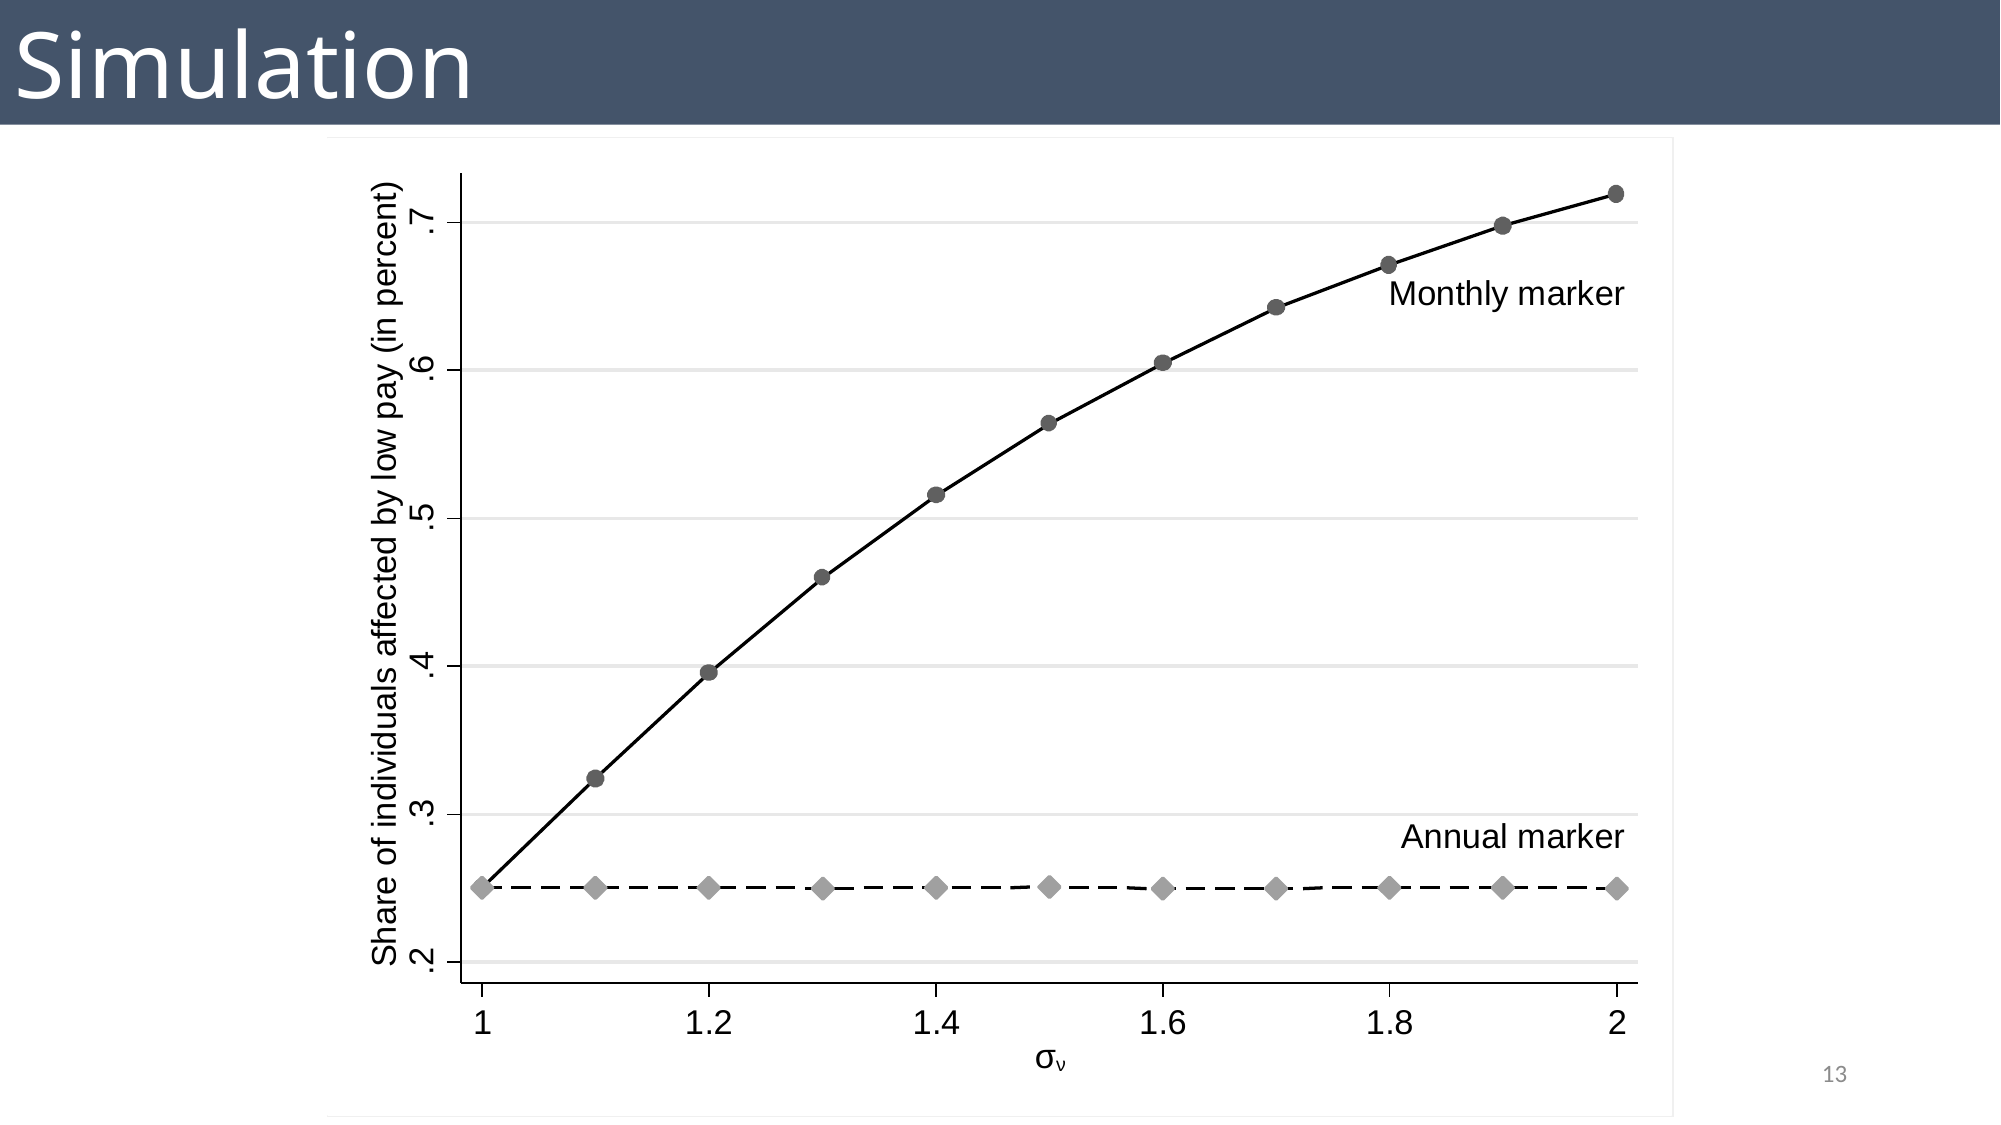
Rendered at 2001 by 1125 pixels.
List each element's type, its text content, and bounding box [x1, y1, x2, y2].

text_box Simulation [0, 0, 2000, 125]
picture [315, 126, 1685, 1125]
slide_number 13 [1685, 1042, 1863, 1103]
